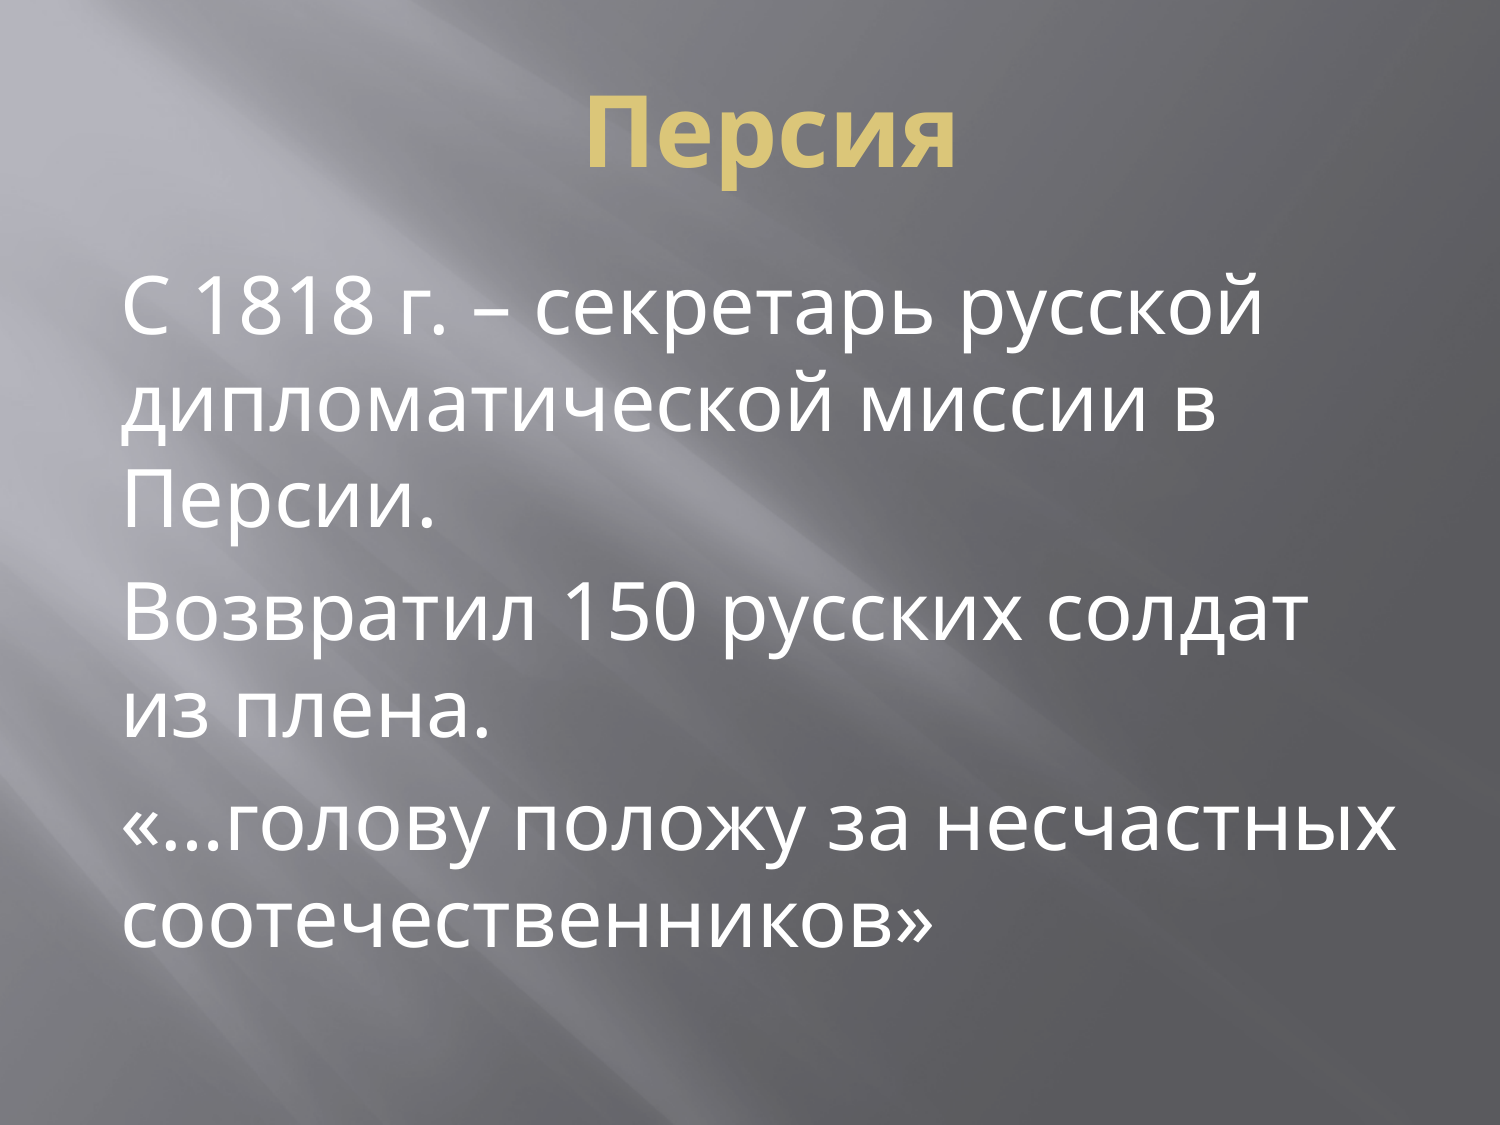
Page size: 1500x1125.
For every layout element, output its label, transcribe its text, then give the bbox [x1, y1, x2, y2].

list С 1818 г. – секретарь русской дипломатической миссии в Персии. Возвратил 150 русских солдат из плена. «…голову положу за несчастных соотечественников» [93, 246, 1425, 985]
title Персия [117, 58, 1425, 188]
